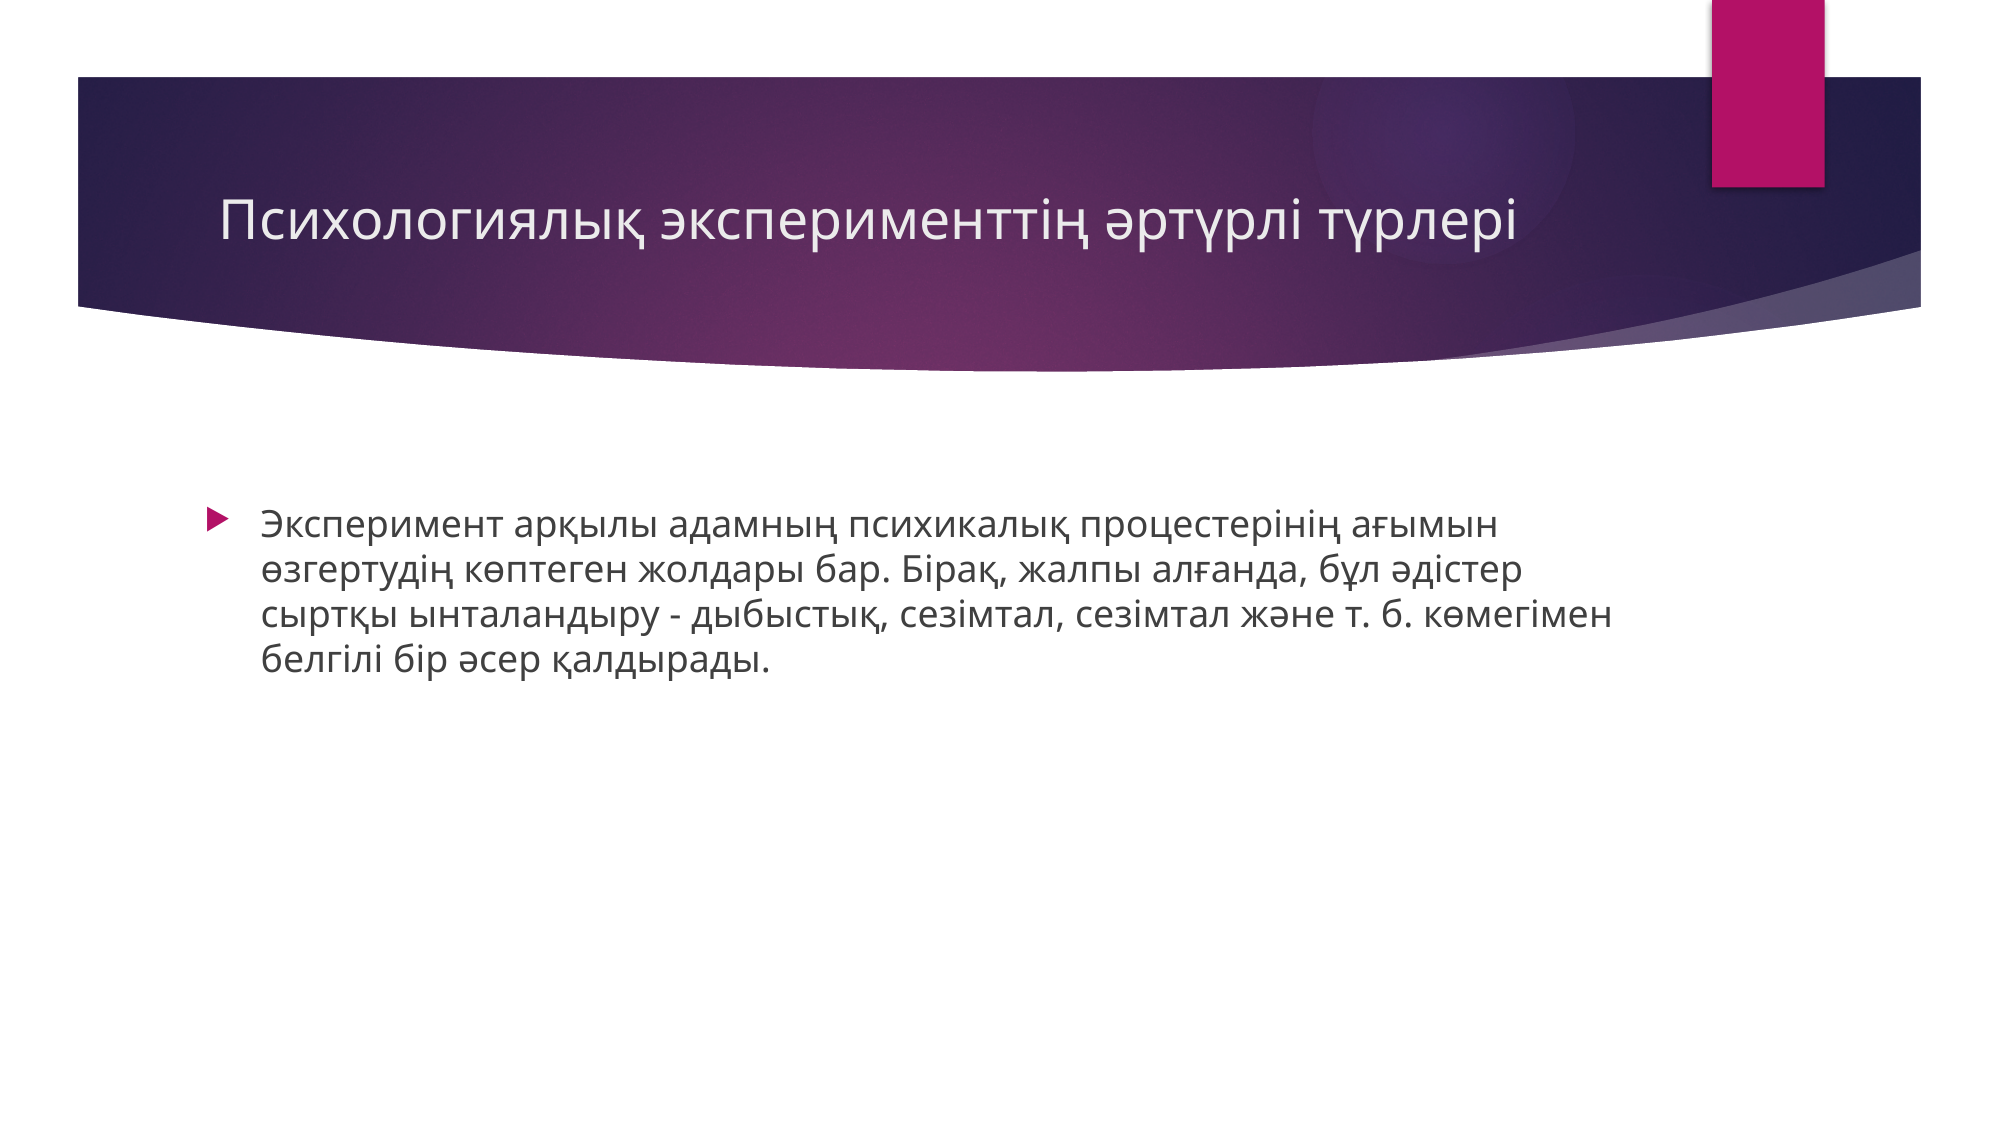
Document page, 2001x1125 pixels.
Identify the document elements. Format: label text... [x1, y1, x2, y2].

list Эксперимент арқылы адамның психикалық процестерінің ағымын өзгертудің көптеген жолдары бар. Бірақ, жалпы алғанда, бұл әдістер сыртқы ынталандыру - дыбыстық, сезімтал, сезімтал және т. б. көмегімен белгілі бір әсер қалдырады. [189, 427, 1638, 988]
title Психологиялық эксперименттің әртүрлі түрлері [189, 159, 1627, 276]
